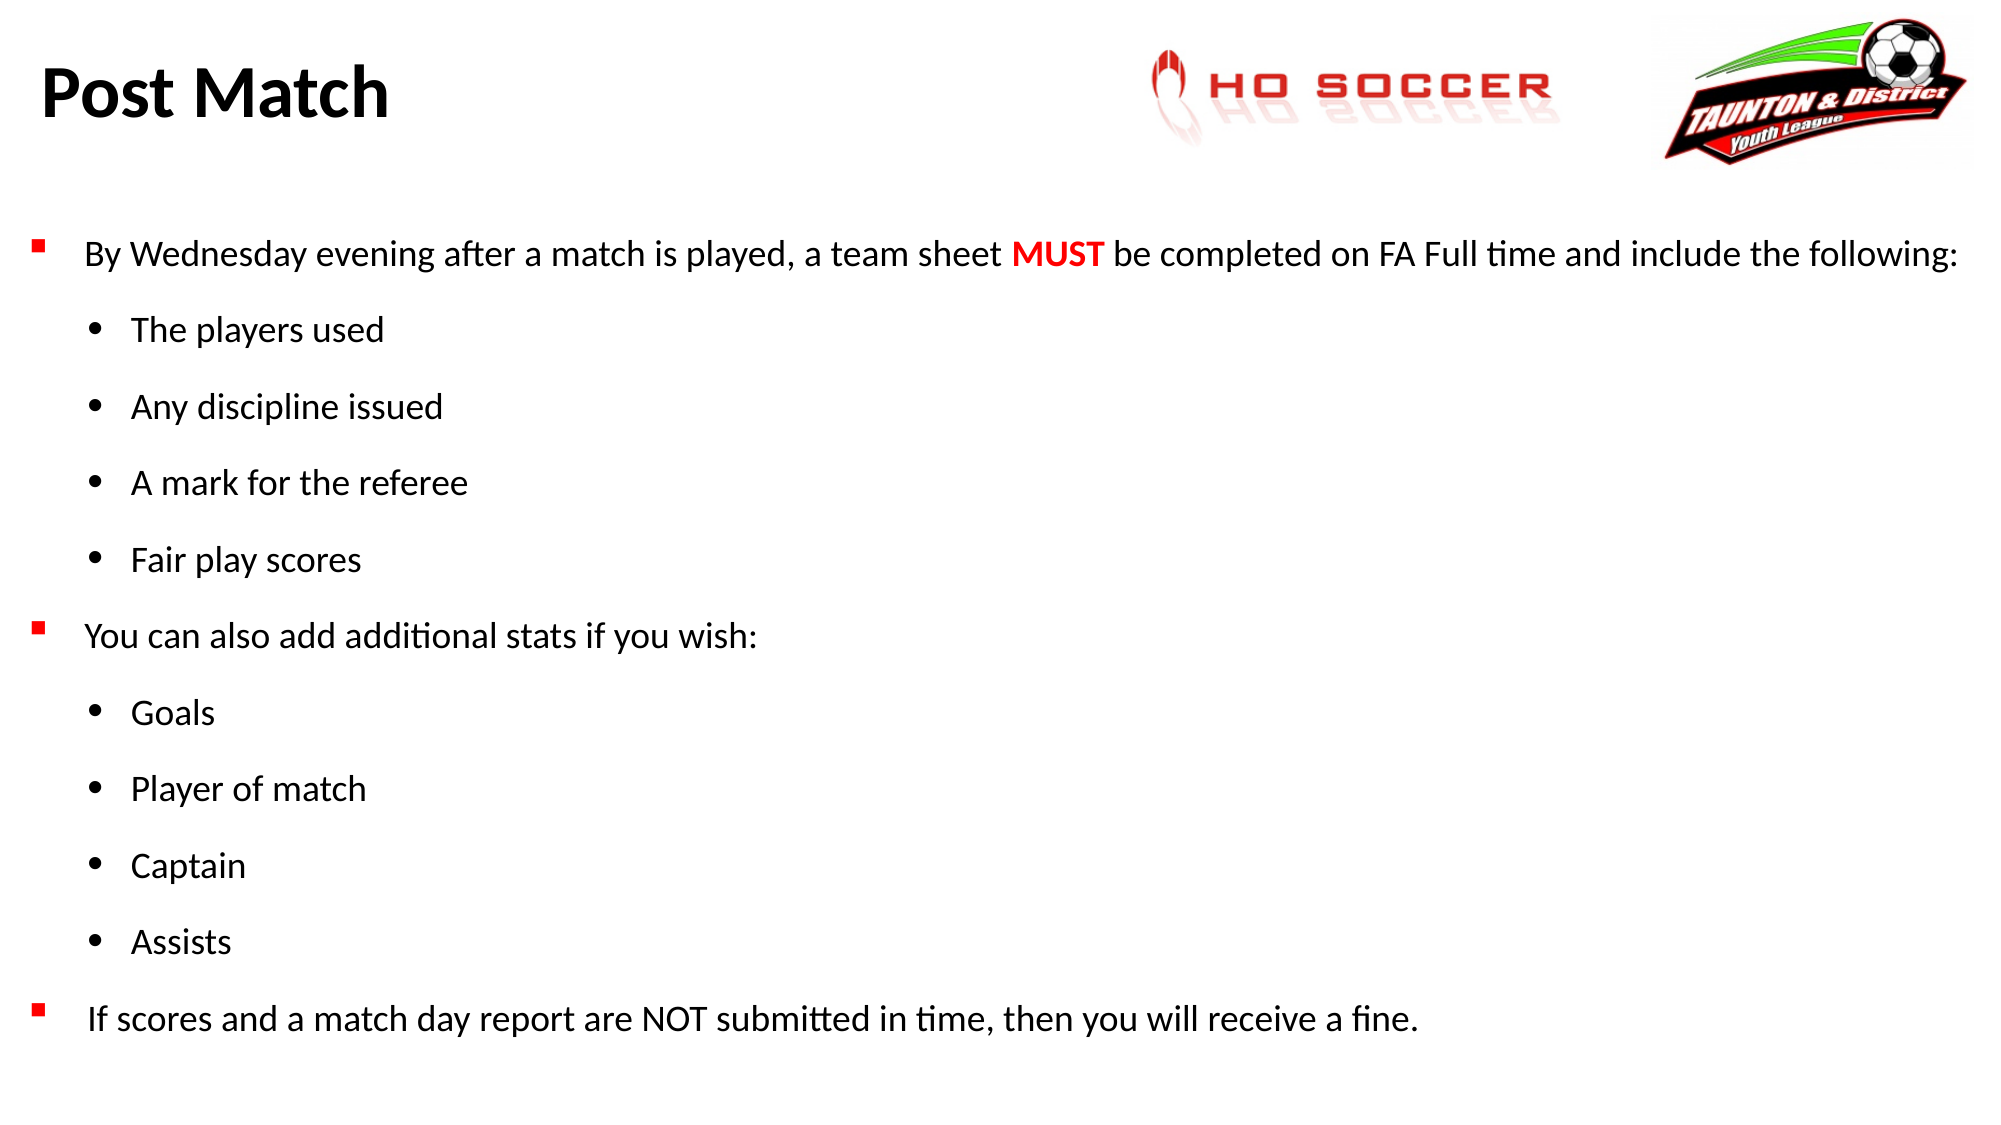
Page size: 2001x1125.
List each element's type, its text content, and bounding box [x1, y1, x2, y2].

picture [1135, 14, 1574, 173]
picture [1651, 11, 1974, 171]
list By Wednesday evening after a match is played, a team sheet MUST be completed on FA Full time and include the following: The players used Any discipline issued A mark for the referee Fair play scores You can also add additional stats if you wish: Goals Player of match Captain Assists If scores and a match day report are NOT submitted in time, then you will receive a fine. [13, 189, 1991, 1061]
text_box Post Match [26, 29, 948, 157]
